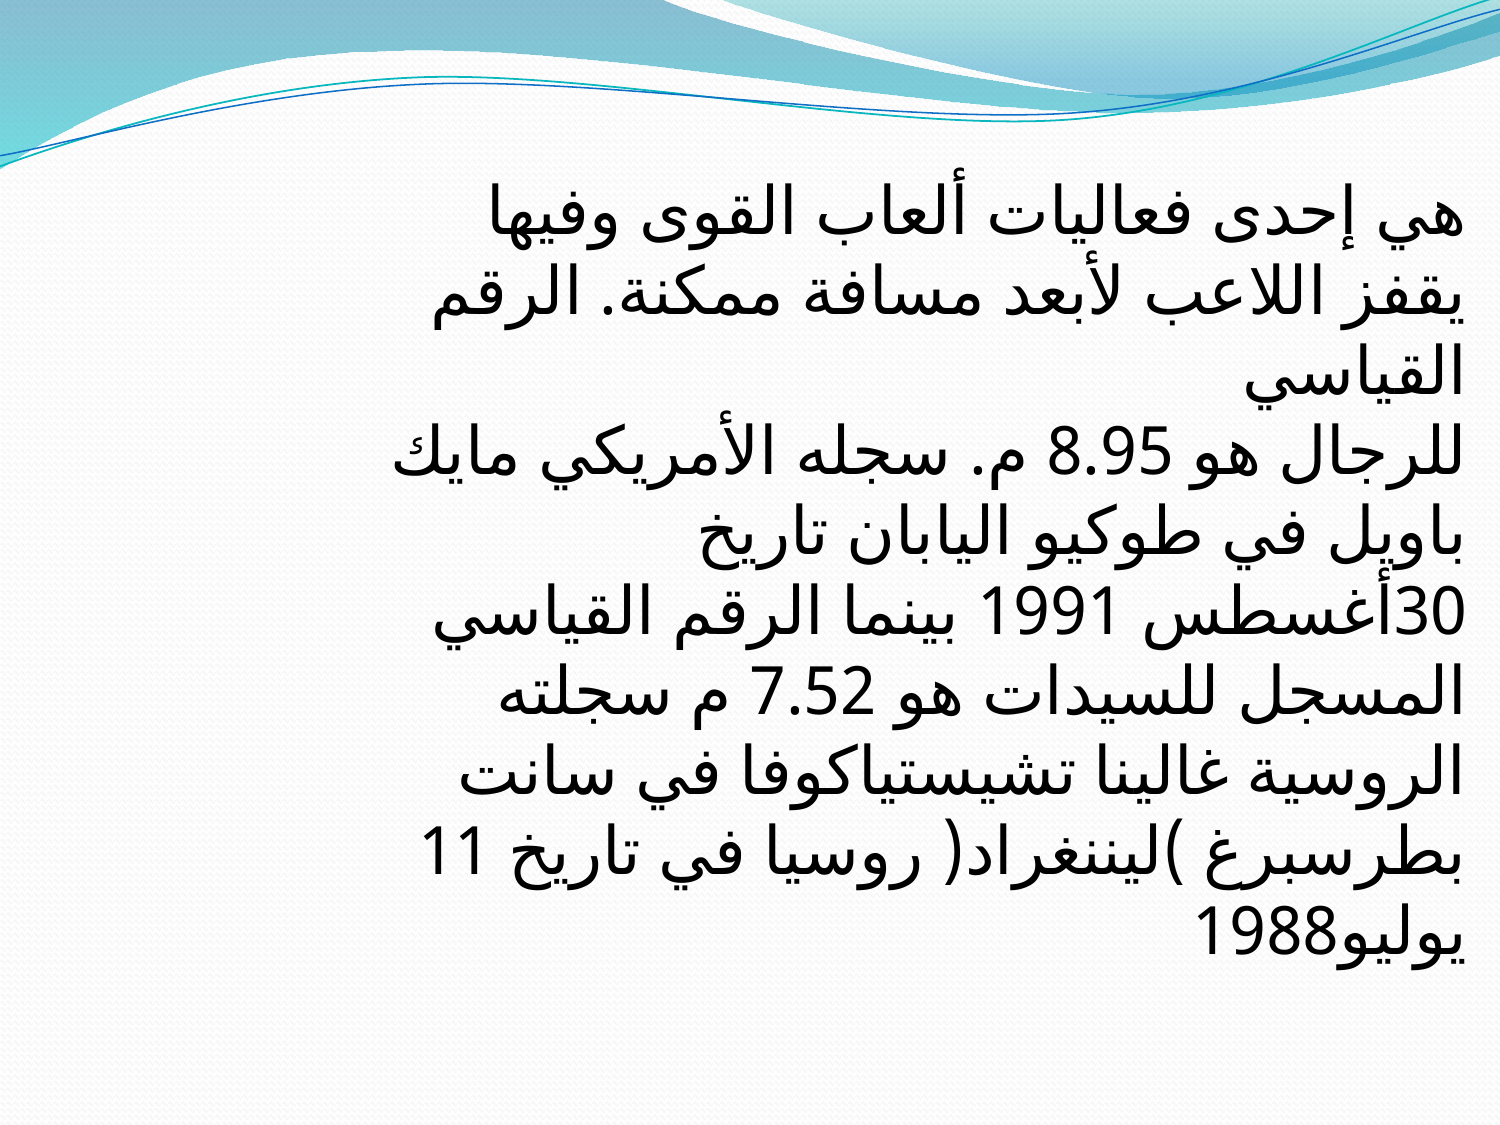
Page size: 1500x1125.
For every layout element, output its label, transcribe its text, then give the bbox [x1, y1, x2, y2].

text_box هي إحدى فعاليات ألعاب القوى وفيها يقفز اللاعب لأبعد مسافة ممكنة. الرقم القياسي للرجال هو 8.95 م. سجله الأمريكي مايك باويل في طوكيو اليابان تاريخ 30أغسطس 1991 بينما الرقم القياسي المسجل للسيدات هو 7.52 م سجلته الروسية غالينا تشيستياكوفا في سانت بطرسبرغ )ليننغراد( روسيا في تاريخ 11 يوليو1988 [375, 160, 1483, 976]
